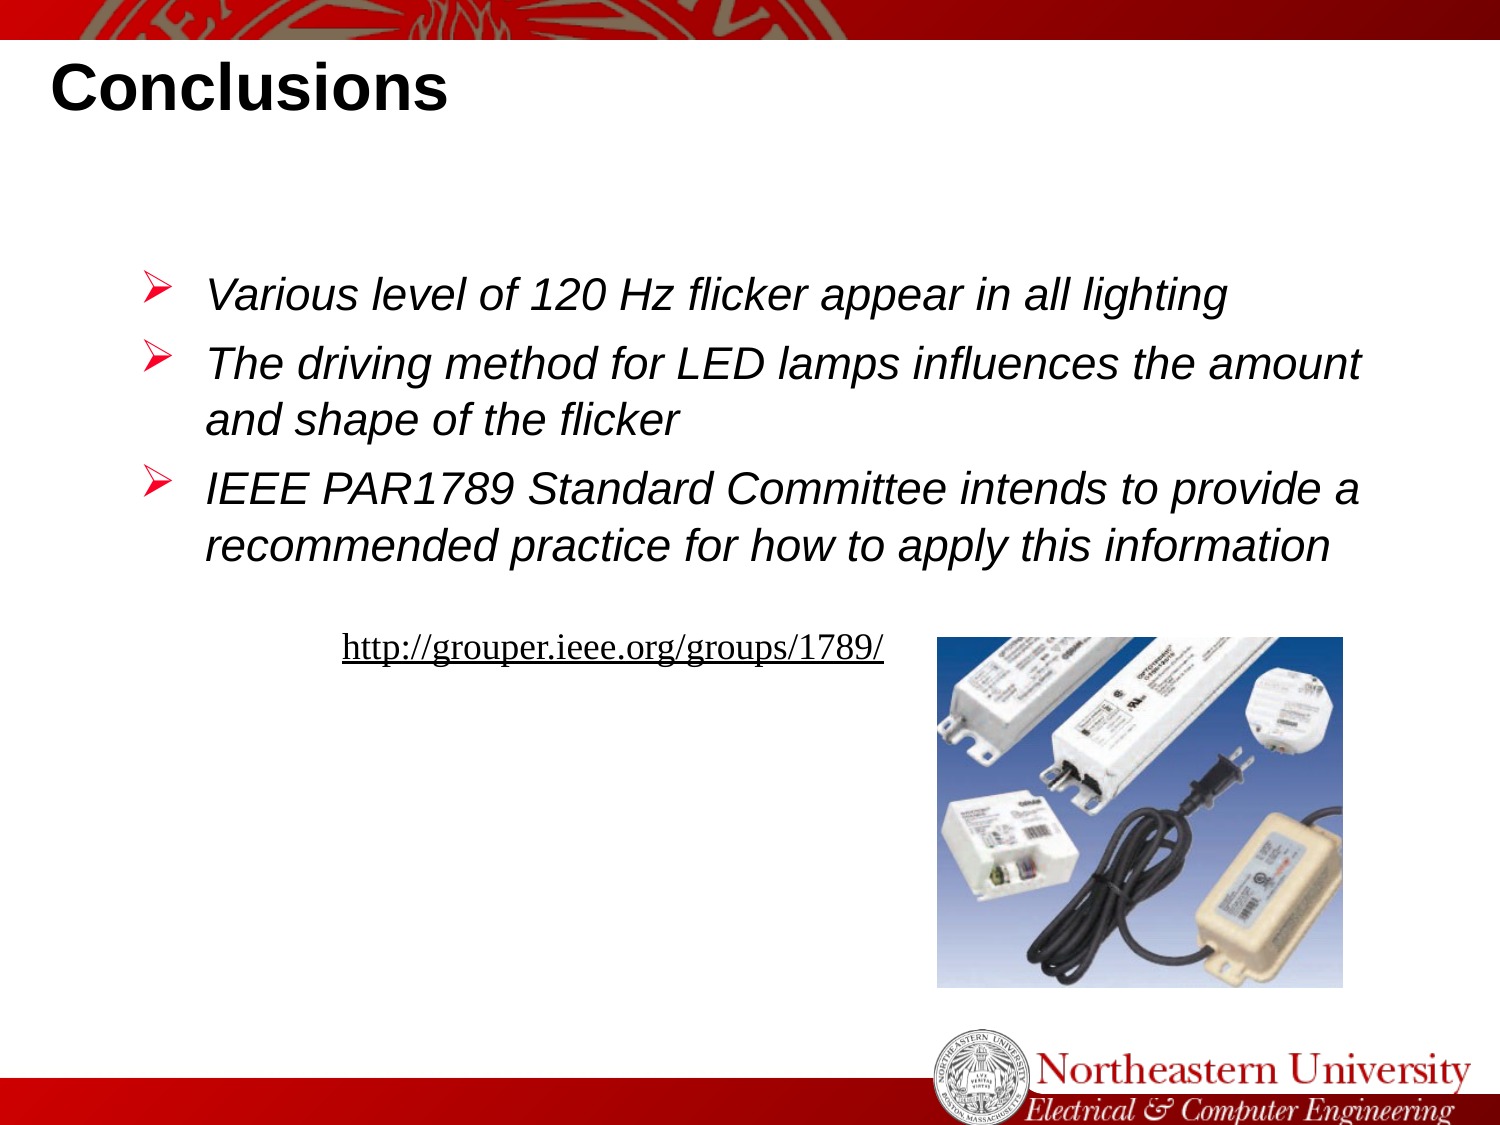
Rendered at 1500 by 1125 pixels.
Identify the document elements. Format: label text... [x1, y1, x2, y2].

picture [0, 0, 1500, 1125]
text_box Various level of 120 Hz flicker appear in all lighting The driving method for LED lamps influences the amount and shape of the flicker IEEE PAR1789 Standard Committee intends to provide a recommended practice for how to apply this information [49, 187, 1413, 639]
text_box Conclusions [50, 0, 1500, 125]
text_box http://grouper.ieee.org/groups/1789/ [327, 614, 909, 675]
